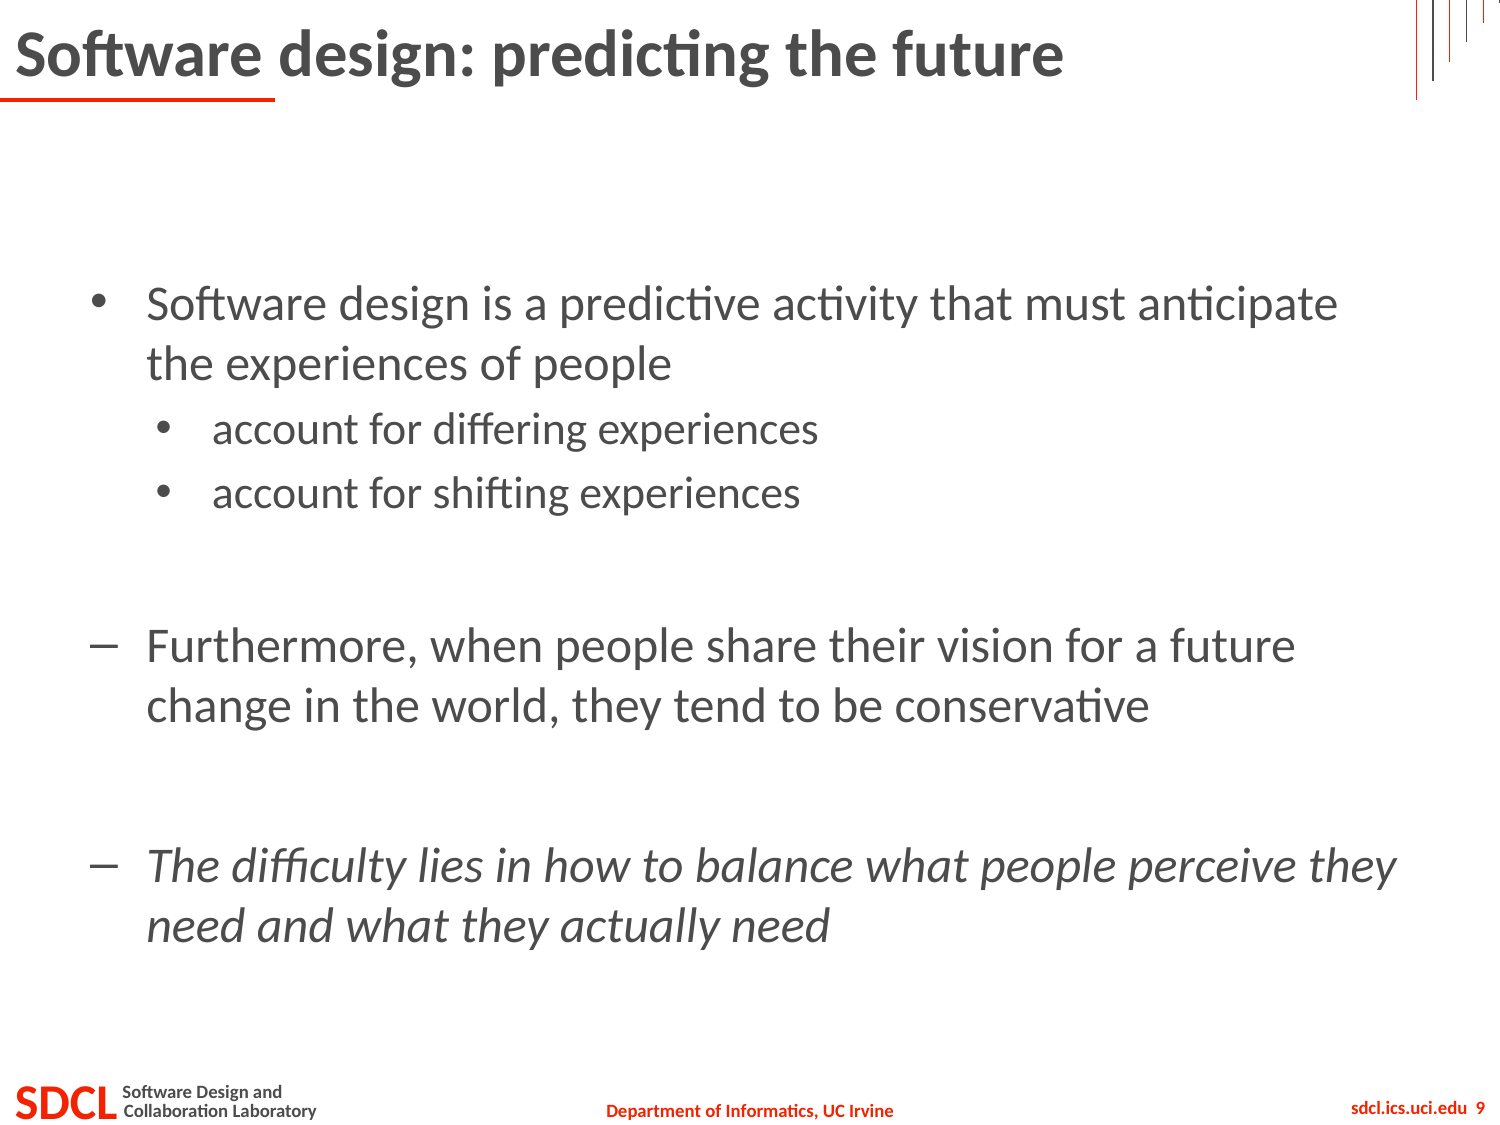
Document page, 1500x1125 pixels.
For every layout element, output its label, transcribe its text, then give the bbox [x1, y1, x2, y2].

title Software design: predicting the future [0, 0, 1350, 100]
list Software design is a predictive activity that must anticipate the experiences of people account for differing experiences account for shifting experiences Furthermore, when people share their vision for a future change in the world, they tend to be conservative The difficulty lies in how to balance what people perceive they need and what they actually need [75, 262, 1417, 1005]
